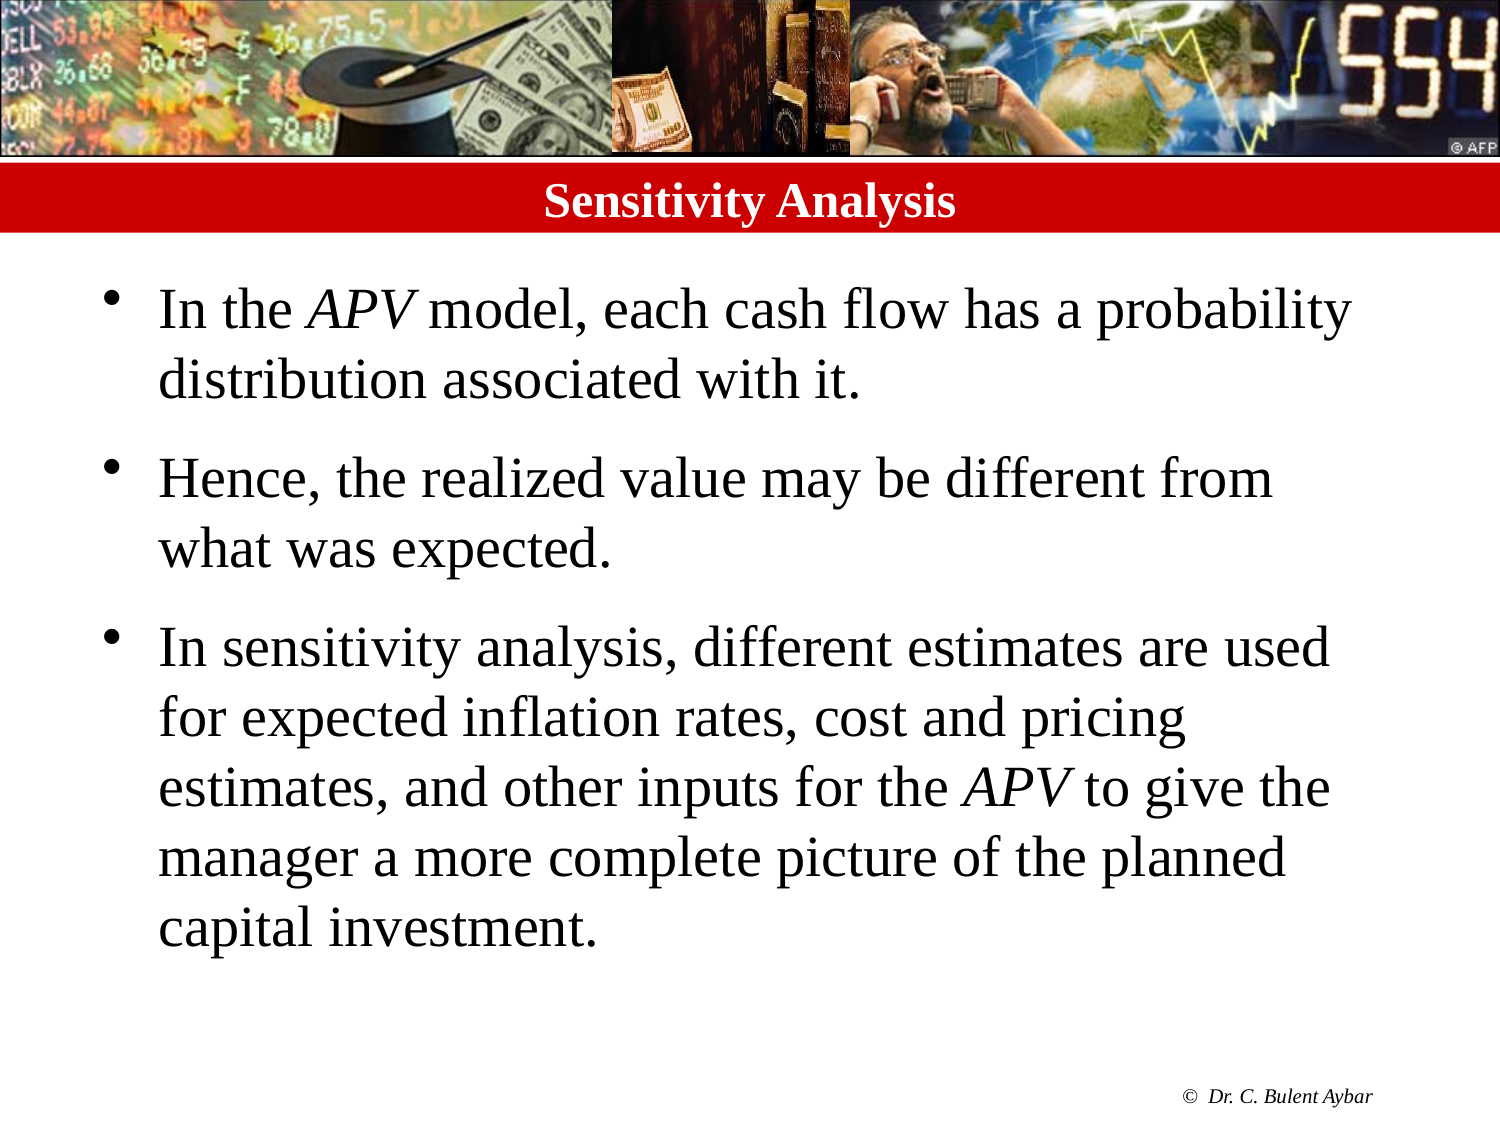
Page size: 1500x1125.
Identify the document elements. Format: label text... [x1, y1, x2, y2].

list In the APV model, each cash flow has a probability distribution associated with it. Hence, the realized value may be different from what was expected. In sensitivity analysis, different estimates are used for expected inflation rates, cost and pricing estimates, and other inputs for the APV to give the manager a more complete picture of the planned capital investment. [87, 262, 1400, 1068]
picture [0, 0, 1500, 157]
title Sensitivity Analysis [0, 162, 1500, 233]
